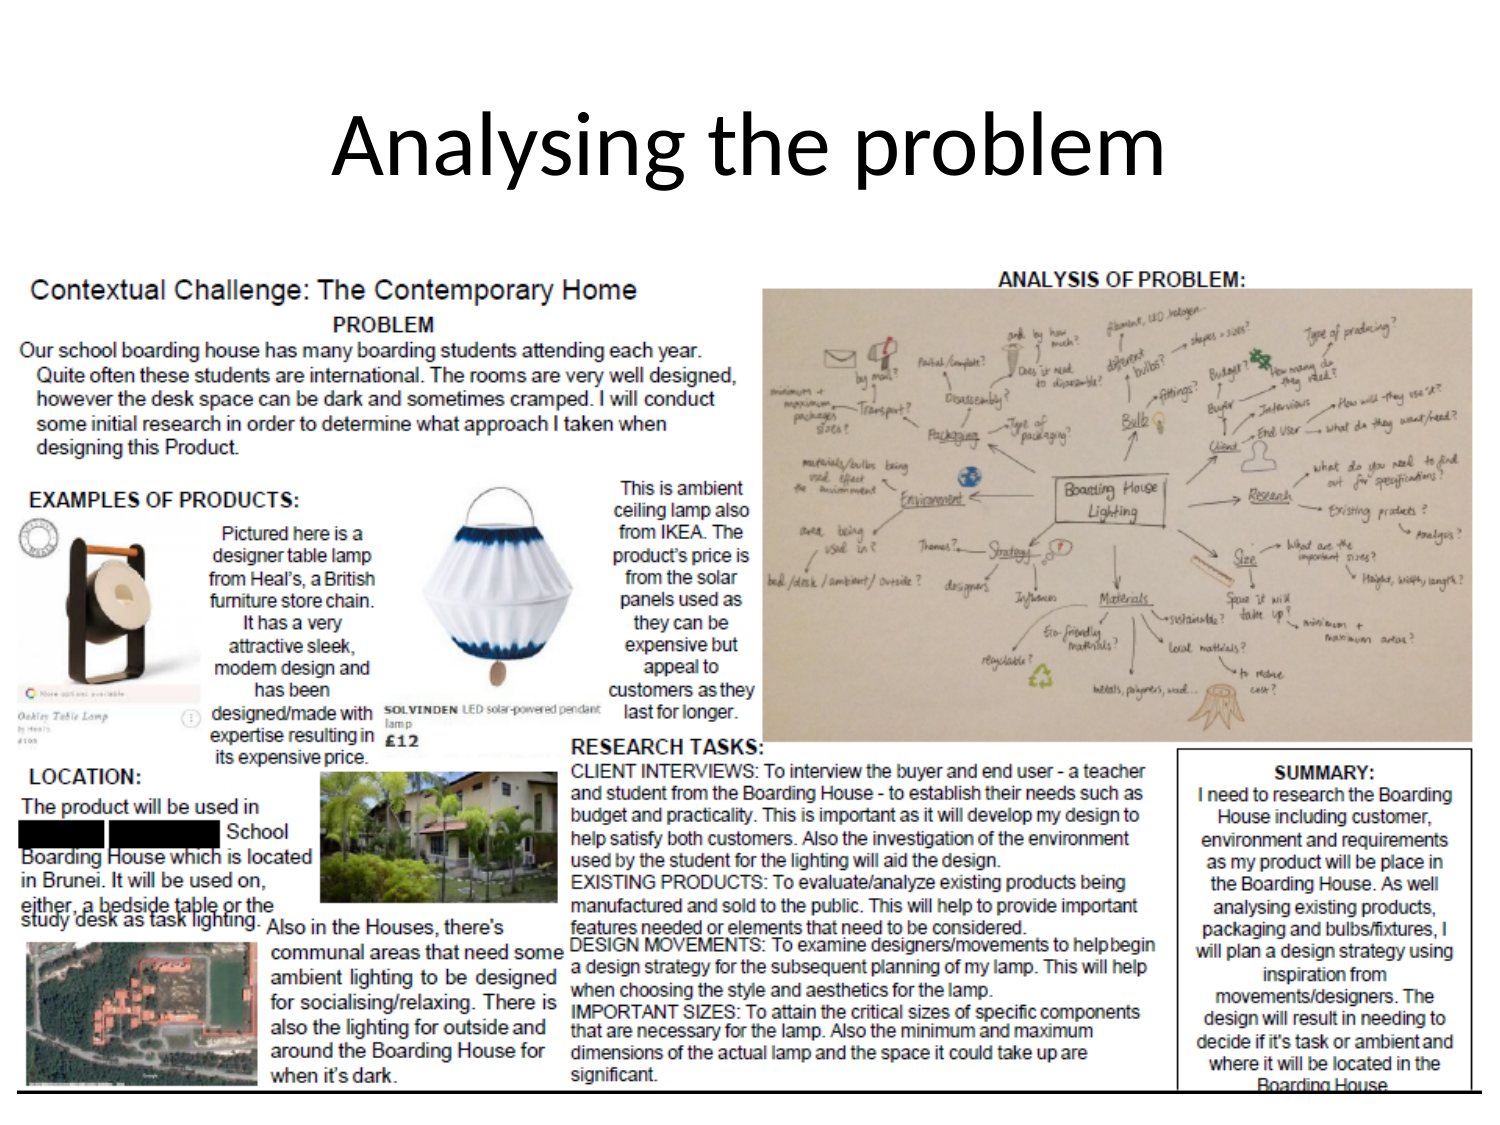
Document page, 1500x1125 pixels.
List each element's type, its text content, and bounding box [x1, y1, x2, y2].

picture [17, 266, 1483, 1094]
title Analysing the problem [75, 45, 1425, 233]
